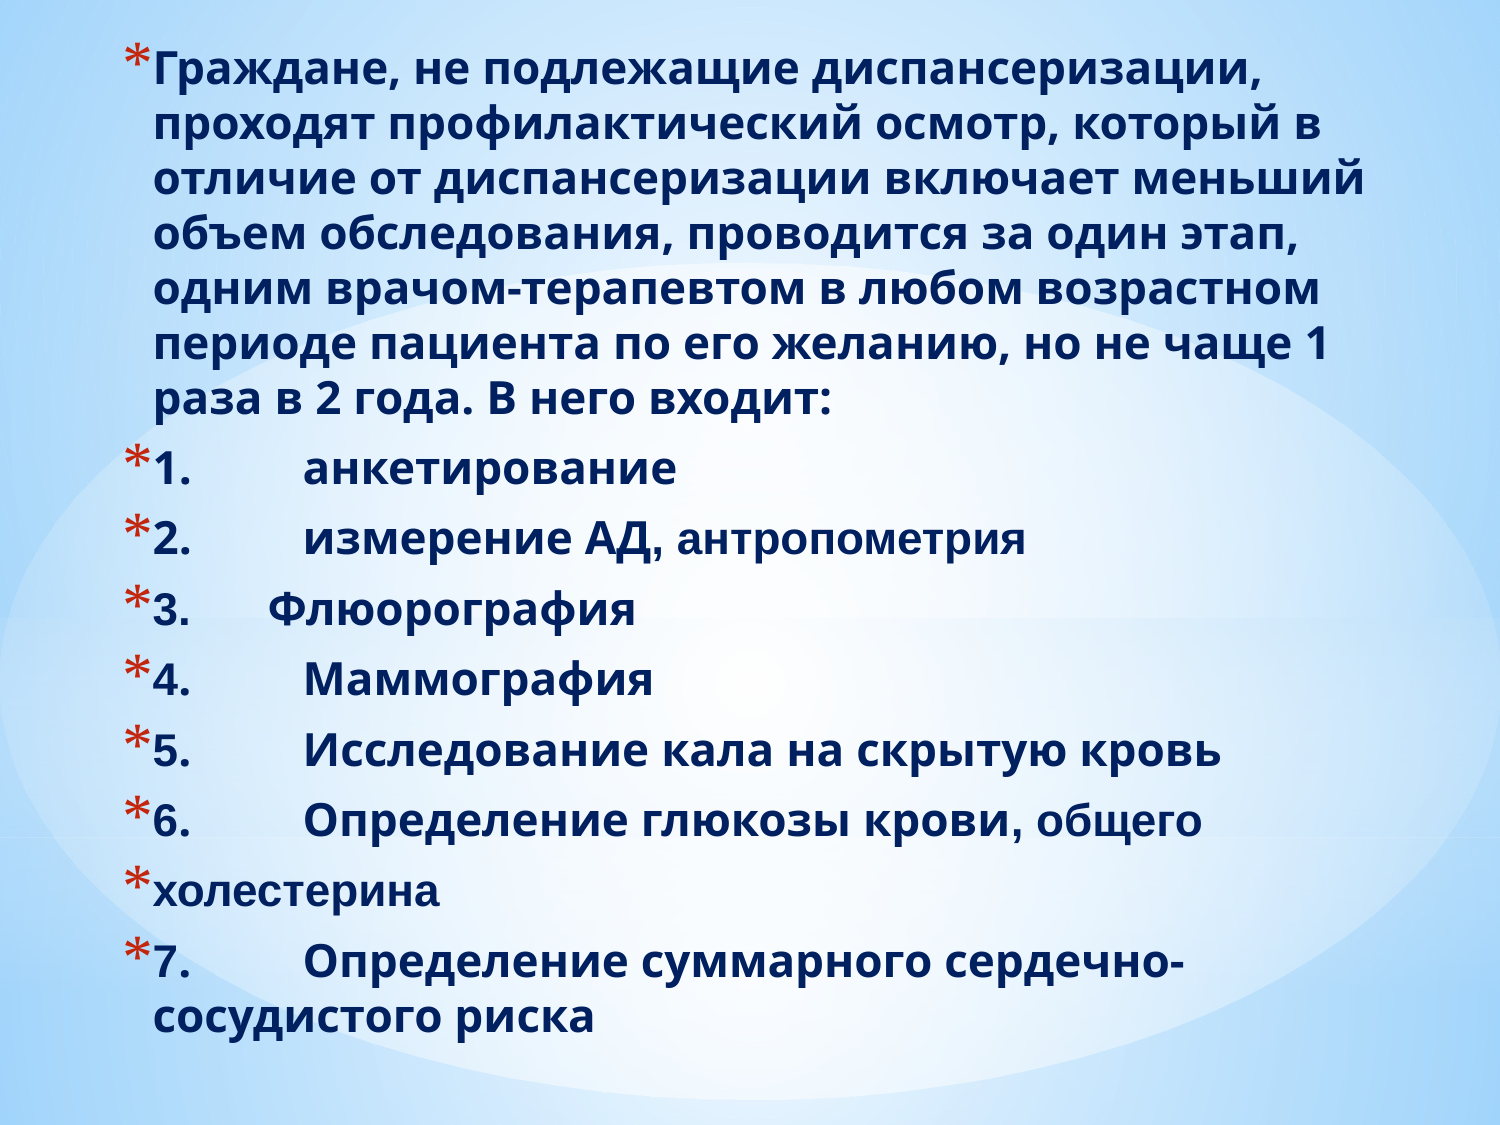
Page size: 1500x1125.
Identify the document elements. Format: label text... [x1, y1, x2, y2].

list Граждане, не подлежащие диспансеризации, проходят профилактический осмотр, который в отличие от диспансеризации включает меньший объем обследования, проводится за один этап, одним врачом-терапевтом в любом возрастном периоде пациента по его желанию, но не чаще 1 раза в 2 года. В него входит: 1. анкетирование 2. измерение АД, антропометрия 3. Флюорография 4. Маммография 5. Исследование кала на скрытую кровь 6. Определение глюкозы крови, общего холестерина 7. Определение суммарного сердечно-сосудистого риска [100, 30, 1400, 1095]
